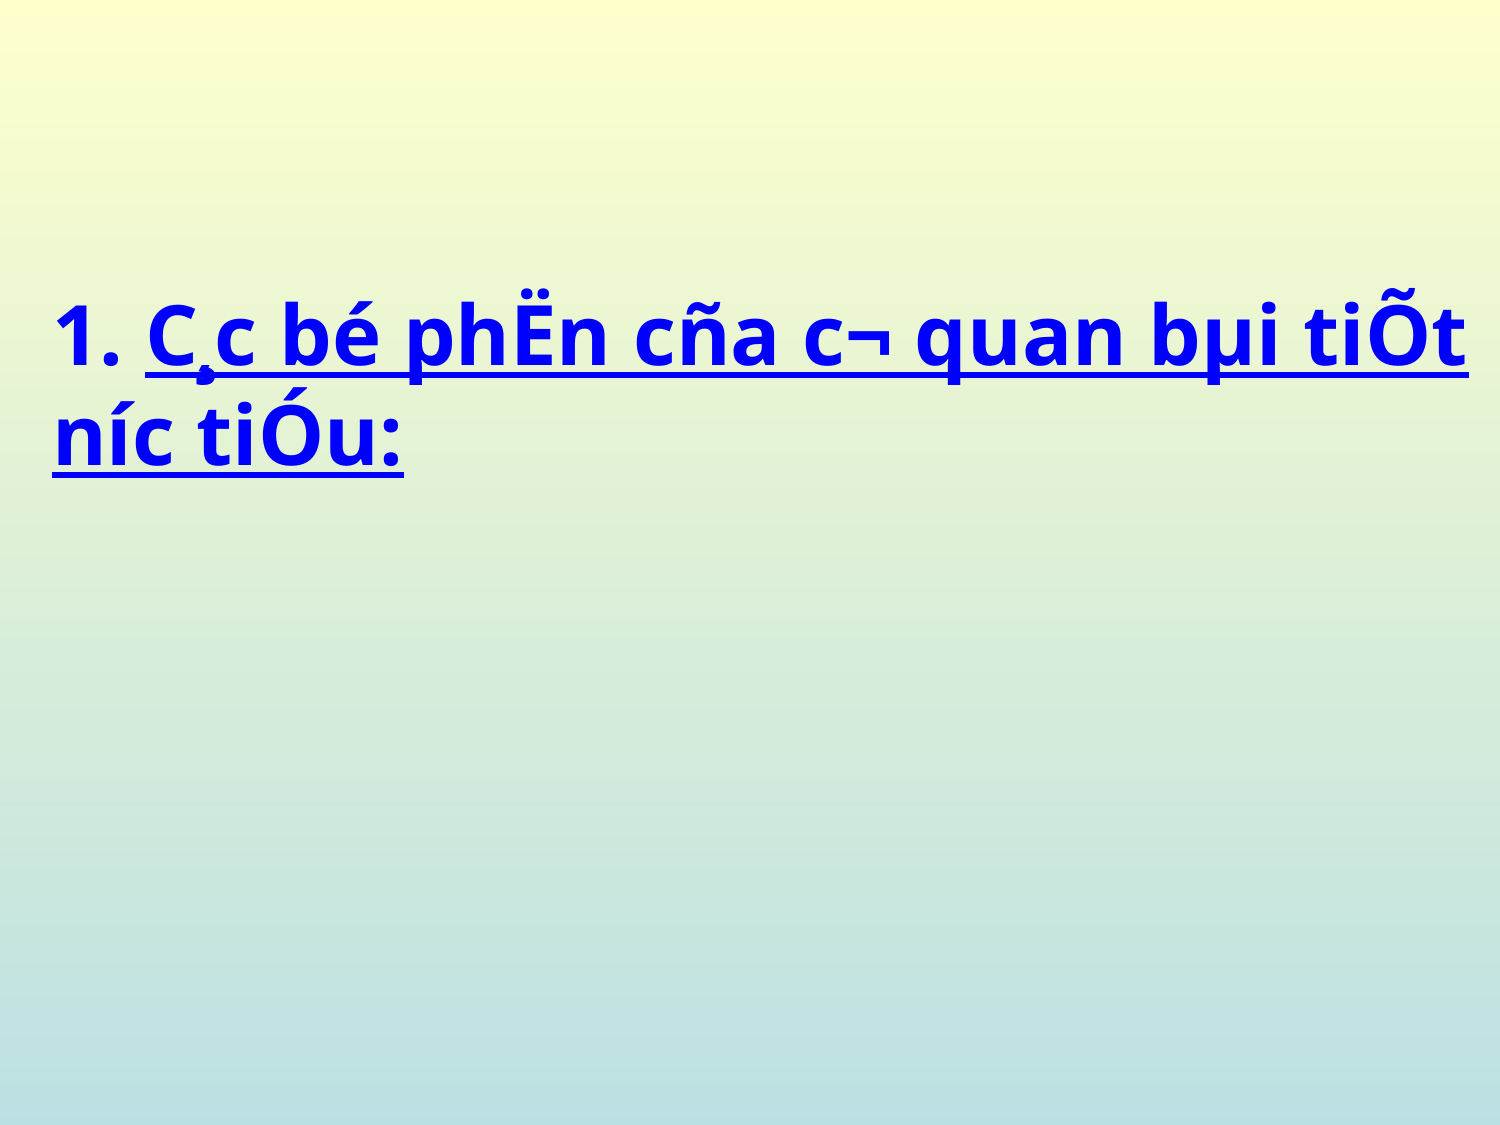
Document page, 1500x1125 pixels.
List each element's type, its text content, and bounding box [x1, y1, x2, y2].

text_box 1. C¸c bé phËn cña c¬ quan bµi tiÕt n­íc tiÓu: [37, 274, 1500, 490]
